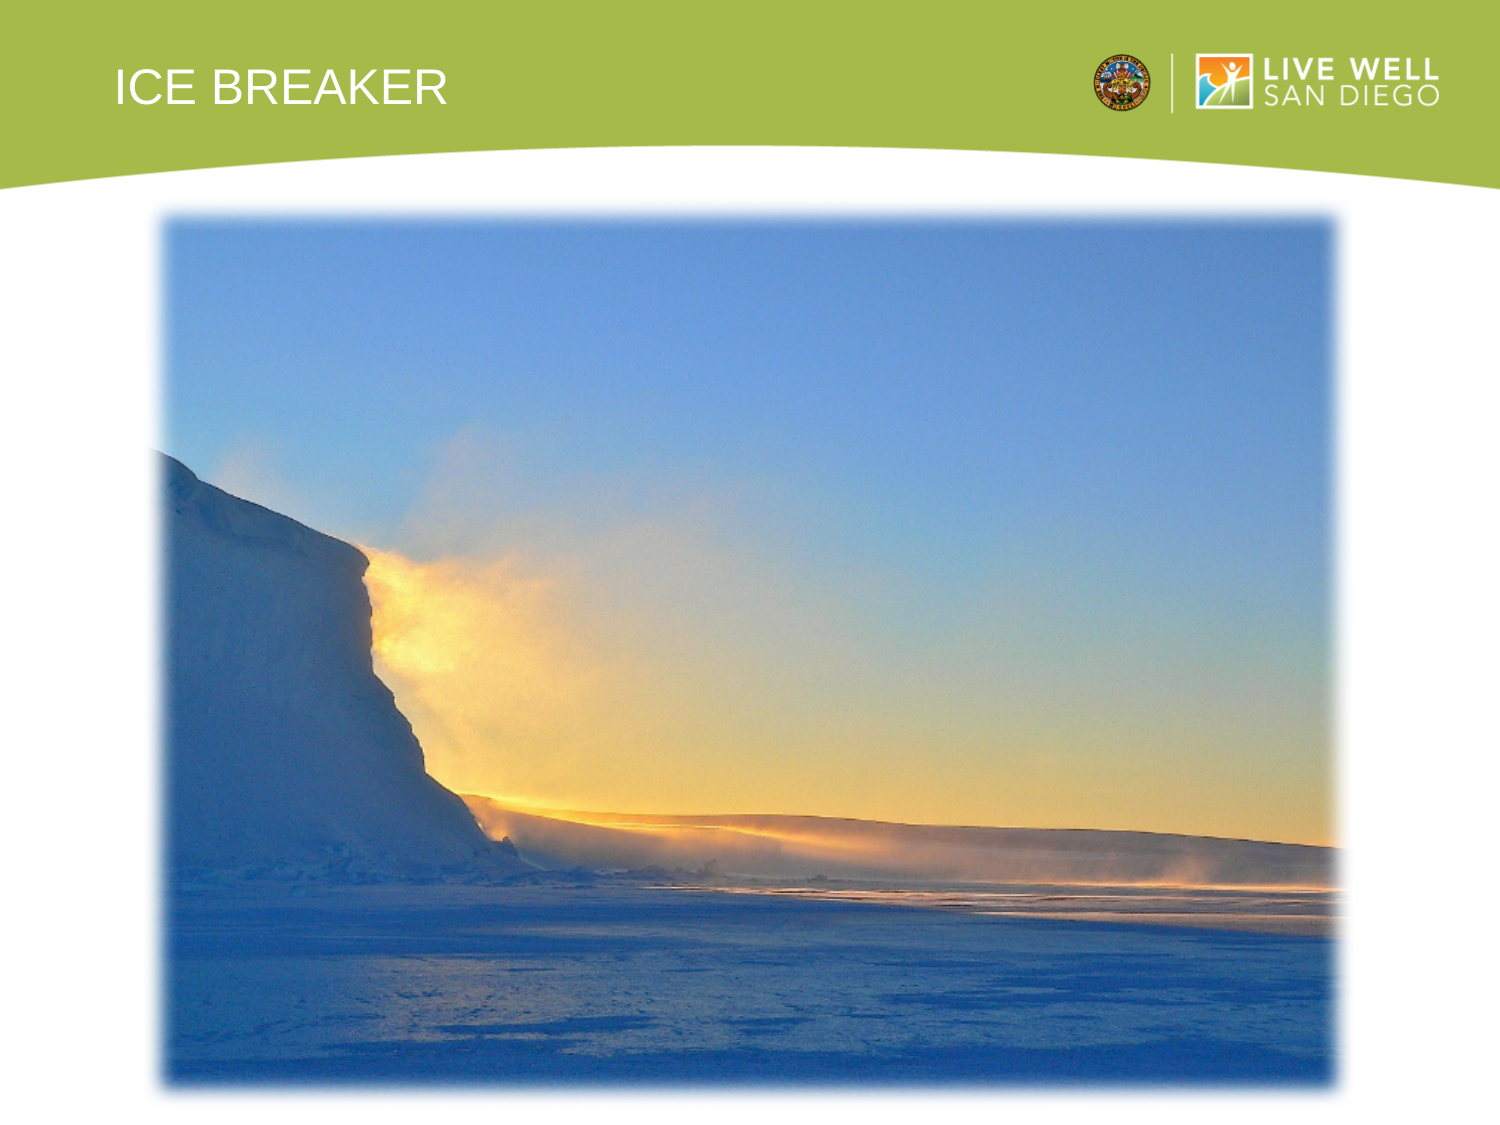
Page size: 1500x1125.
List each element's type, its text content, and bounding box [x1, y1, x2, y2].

title Ice Breaker [113, 27, 1052, 150]
picture [0, 0, 1500, 1125]
